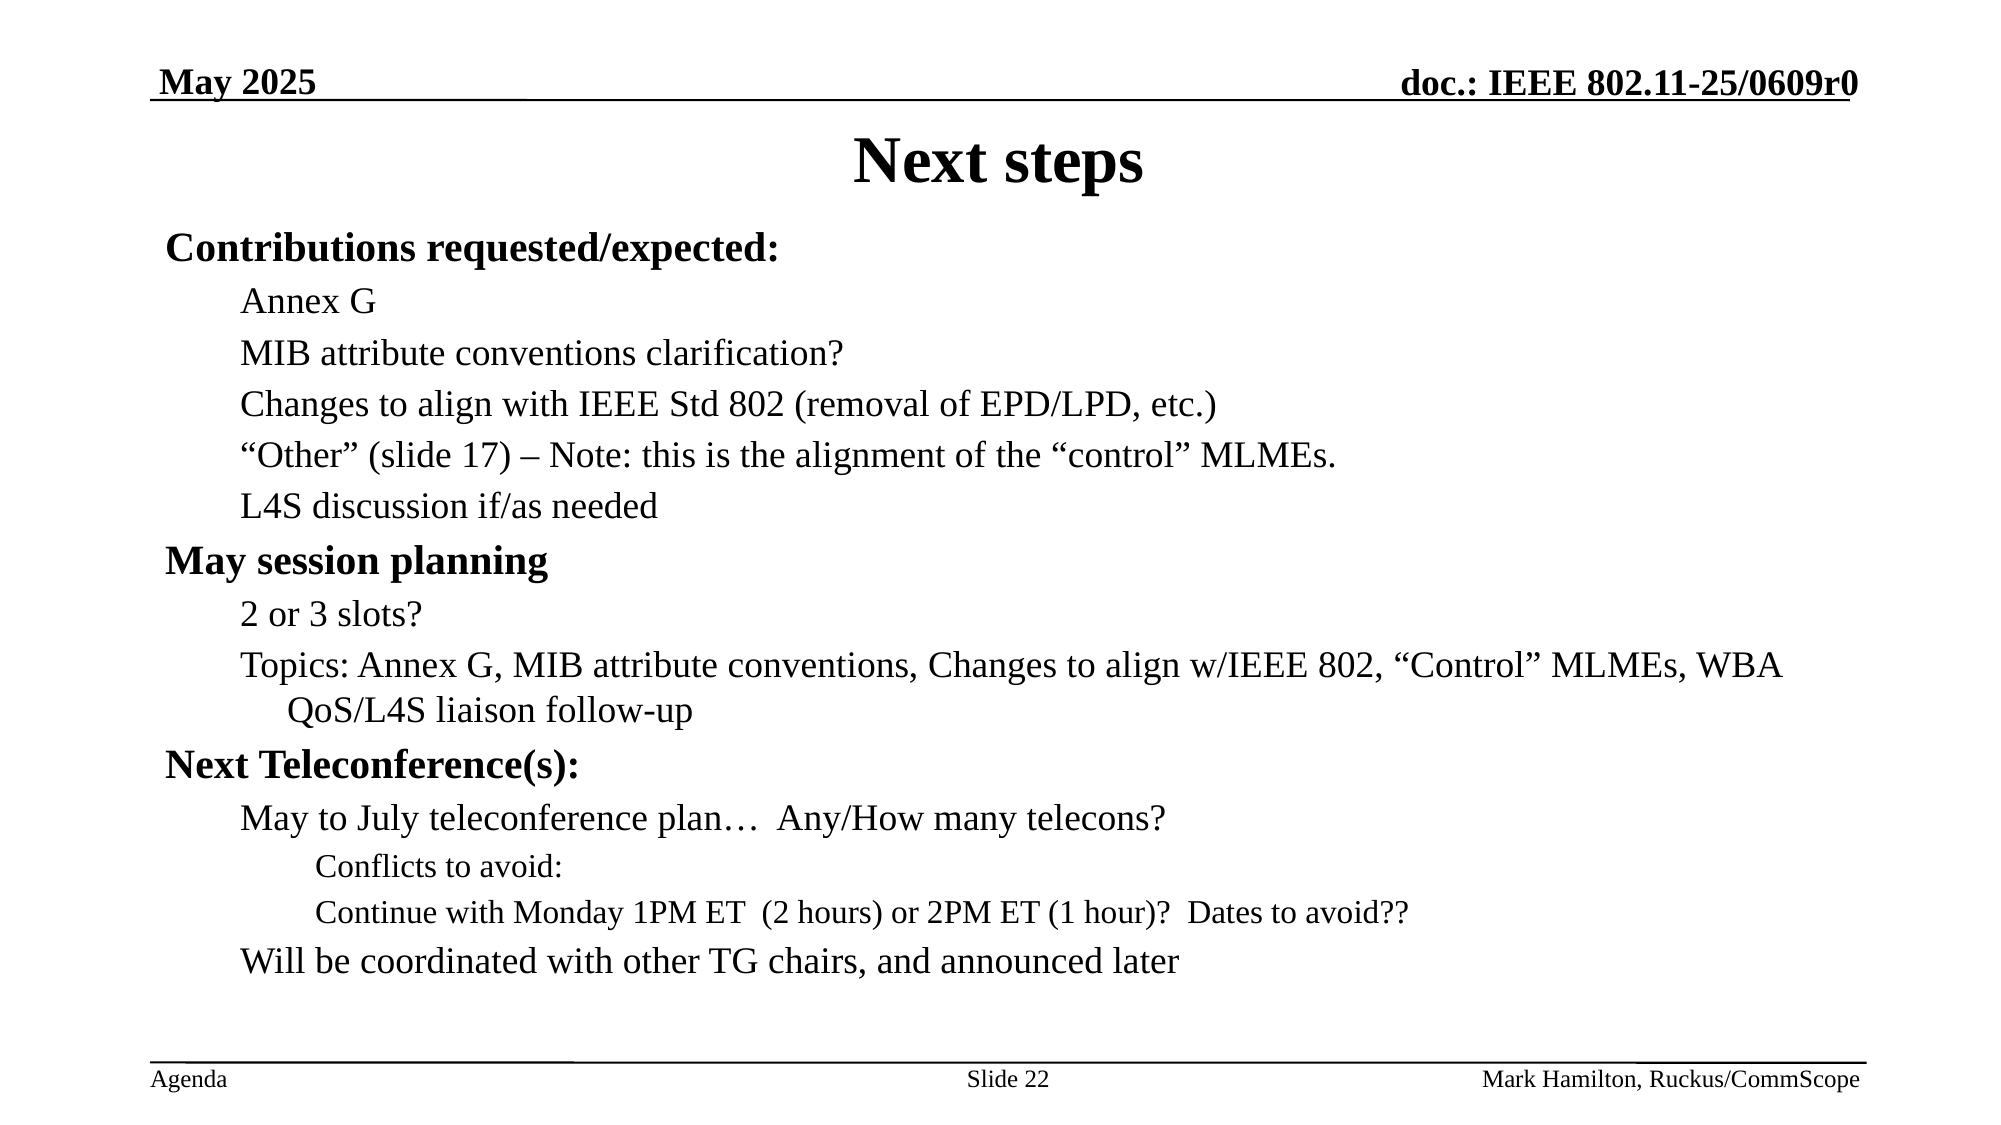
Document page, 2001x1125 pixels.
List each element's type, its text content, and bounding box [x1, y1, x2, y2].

list Contributions requested/expected: Annex G MIB attribute conventions clarification? Changes to align with IEEE Std 802 (removal of EPD/LPD, etc.) “Other” (slide 17) – Note: this is the alignment of the “control” MLMEs. L4S discussion if/as needed May session planning 2 or 3 slots? Topics: Annex G, MIB attribute conventions, Changes to align w/IEEE 802, “Control” MLMEs, WBA QoS/L4S liaison follow-up Next Teleconference(s): May to July teleconference plan… Any/How many telecons? Conflicts to avoid: Continue with Monday 1PM ET (2 hours) or 2PM ET (1 hour)? Dates to avoid?? Will be coordinated with other TG chairs, and announced later [149, 212, 1850, 1063]
slide_number Slide 22 [950, 1061, 1067, 1123]
title Next steps [149, 112, 1850, 201]
